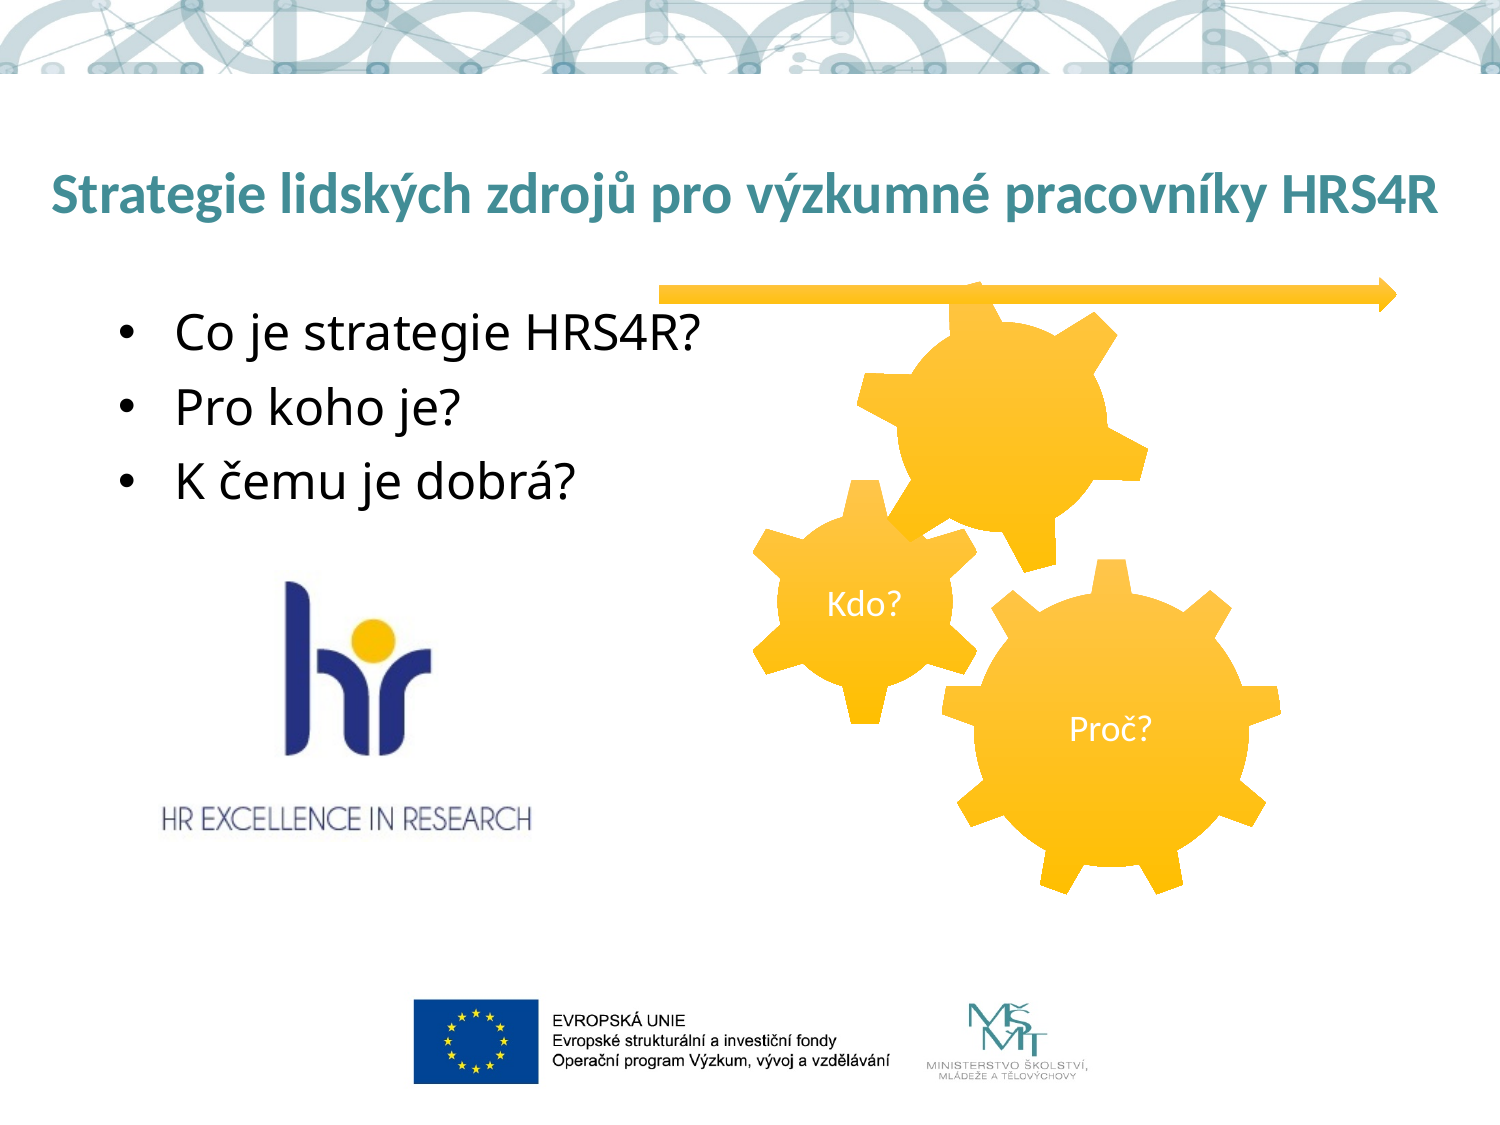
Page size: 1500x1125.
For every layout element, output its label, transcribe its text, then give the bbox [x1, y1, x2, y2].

picture [0, 0, 1500, 74]
picture [158, 570, 537, 842]
list Co je strategie HRS4R? Pro koho je? K čemu je dobrá? [103, 299, 1397, 957]
picture [371, 957, 1129, 1125]
title Strategie lidských zdrojů pro výzkumné pracovníky HRS4R [36, 121, 1464, 269]
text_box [545, 277, 1397, 901]
